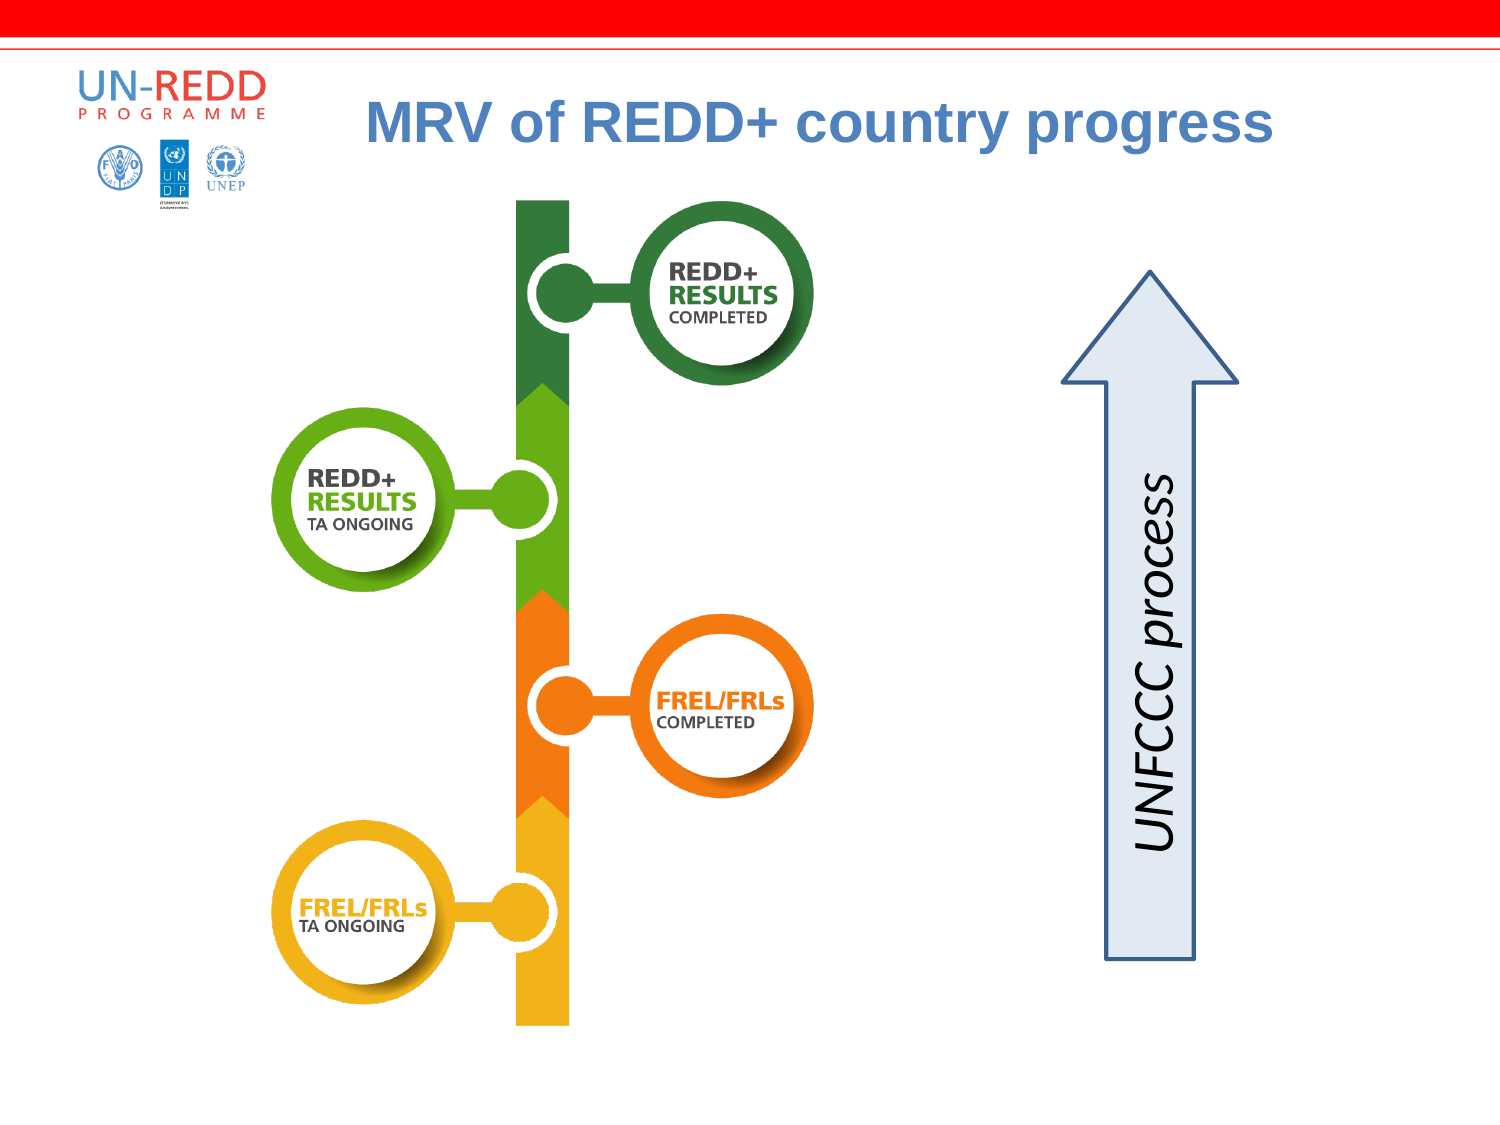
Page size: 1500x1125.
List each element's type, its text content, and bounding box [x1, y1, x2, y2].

text_box [1060, 269, 1240, 962]
text_box MRV of REDD+ country progress [275, 76, 1350, 163]
picture [75, 64, 826, 1056]
text_box UNFCCC process [1107, 457, 1192, 871]
